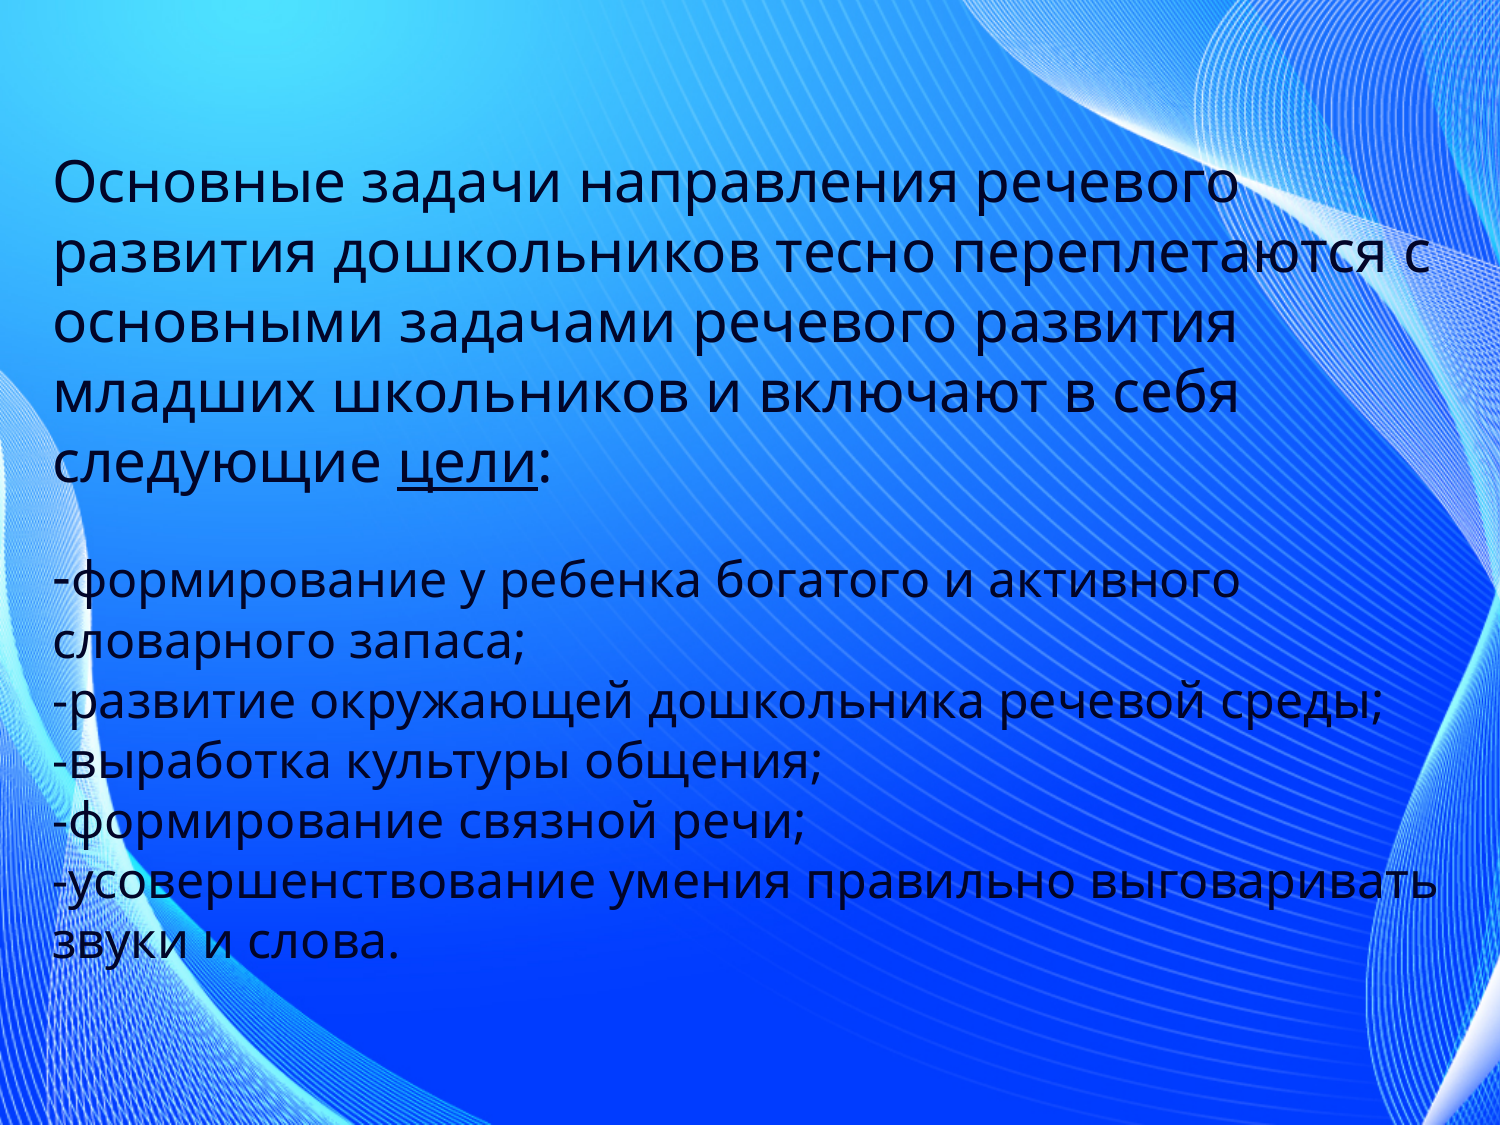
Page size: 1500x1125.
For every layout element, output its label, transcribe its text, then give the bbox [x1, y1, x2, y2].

text_box Основные задачи направления речевого развития дошкольников тесно переплетаются с основными задачами речевого развития младших школьников и включают в себя следующие цели: -формирование у ребенка богатого и активного словарного запаса; -развитие окружающей дошкольника речевой среды; -выработка культуры общения; -формирование связной речи; -усовершенствование умения правильно выговаривать звуки и слова. [37, 37, 1475, 1075]
picture [0, 0, 1500, 1125]
